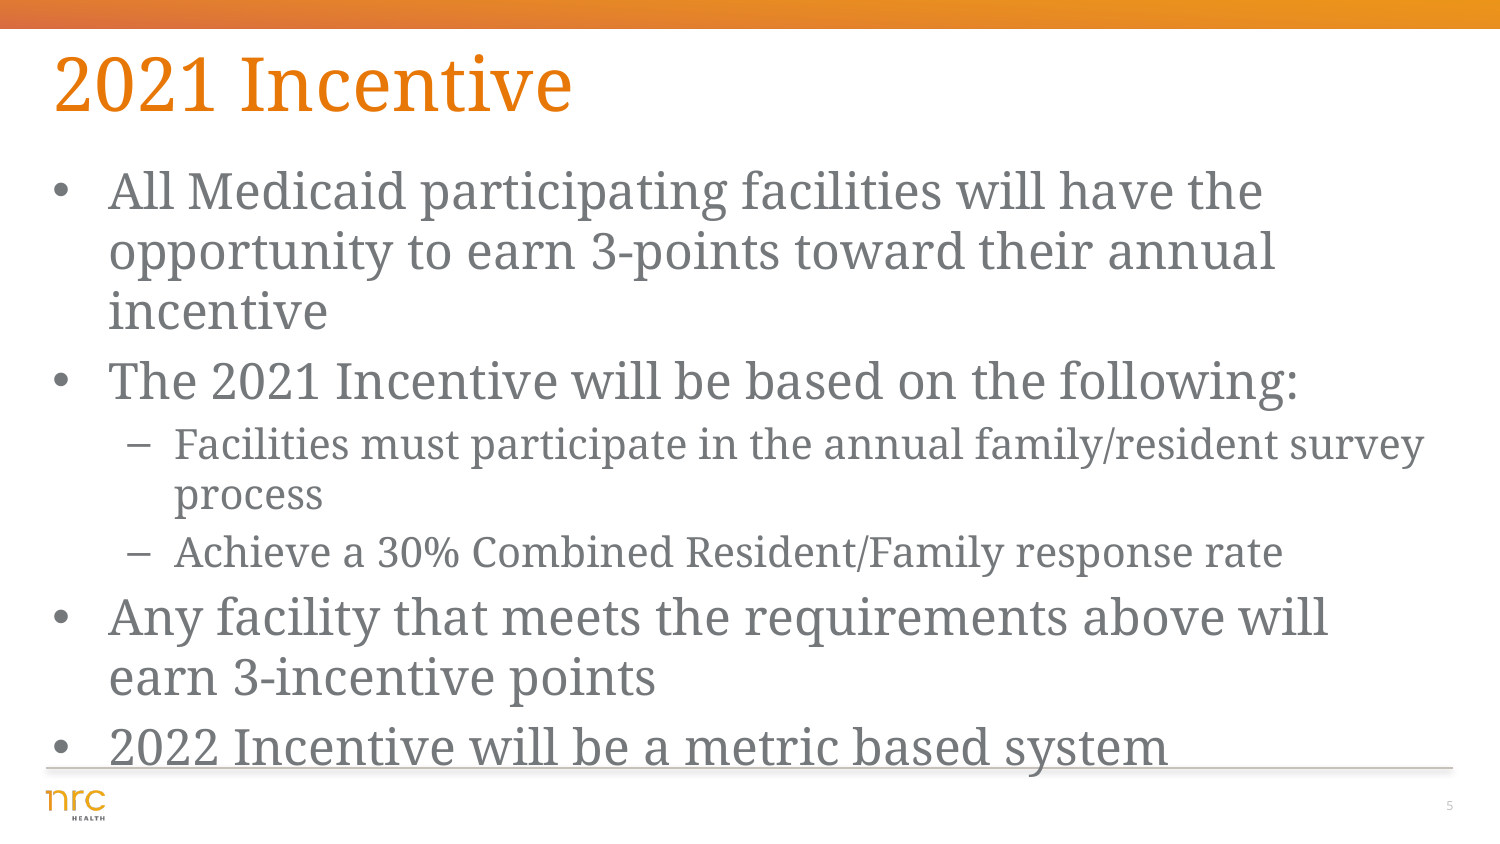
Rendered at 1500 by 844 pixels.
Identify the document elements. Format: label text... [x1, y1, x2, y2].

list 2021 Incentive [37, 28, 1463, 179]
list All Medicaid participating facilities will have the opportunity to earn 3-points toward their annual incentive The 2021 Incentive will be based on the following: Facilities must participate in the annual family/resident survey process Achieve a 30% Combined Resident/Family response rate Any facility that meets the requirements above will earn 3-incentive points 2022 Incentive will be a metric based system [37, 179, 1463, 757]
slide_number 5 [1409, 783, 1469, 829]
